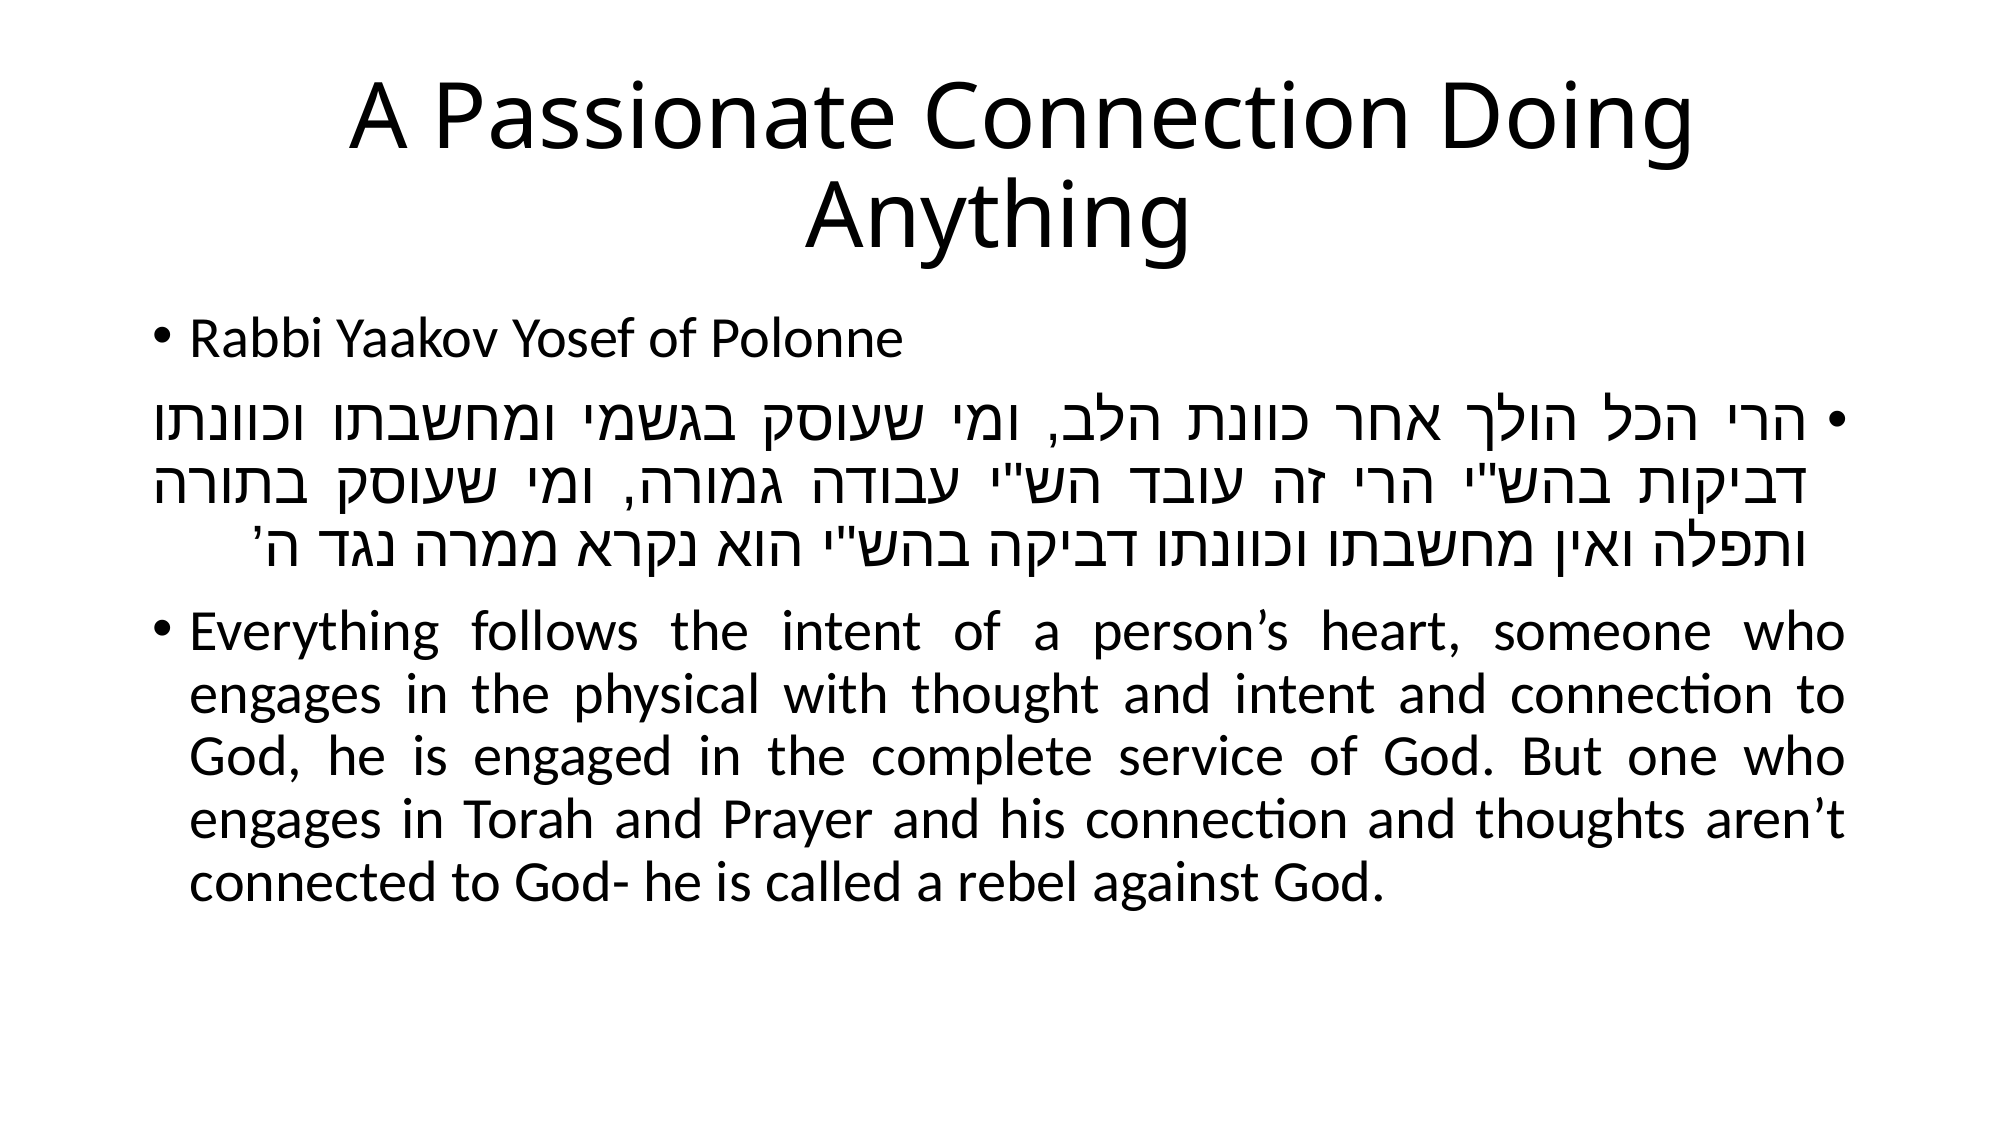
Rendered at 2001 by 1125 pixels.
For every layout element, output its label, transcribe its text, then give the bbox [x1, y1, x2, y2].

list Rabbi Yaakov Yosef of Polonne הרי הכל הולך אחר כוונת הלב, ומי שעוסק בגשמי ומחשבתו וכוונתו דביקות בהש"י הרי זה עובד הש"י עבודה גמורה, ומי שעוסק בתורה ותפלה ואין מחשבתו וכוונתו דביקה בהש"י הוא נקרא ממרה נגד ה’ Everything follows the intent of a person’s heart, someone who engages in the physical with thought and intent and connection to God, he is engaged in the complete service of God. But one who engages in Torah and Prayer and his connection and thoughts aren’t connected to God- he is called a rebel against God. [137, 299, 1863, 1014]
title A Passionate Connection Doing Anything [137, 59, 1863, 278]
